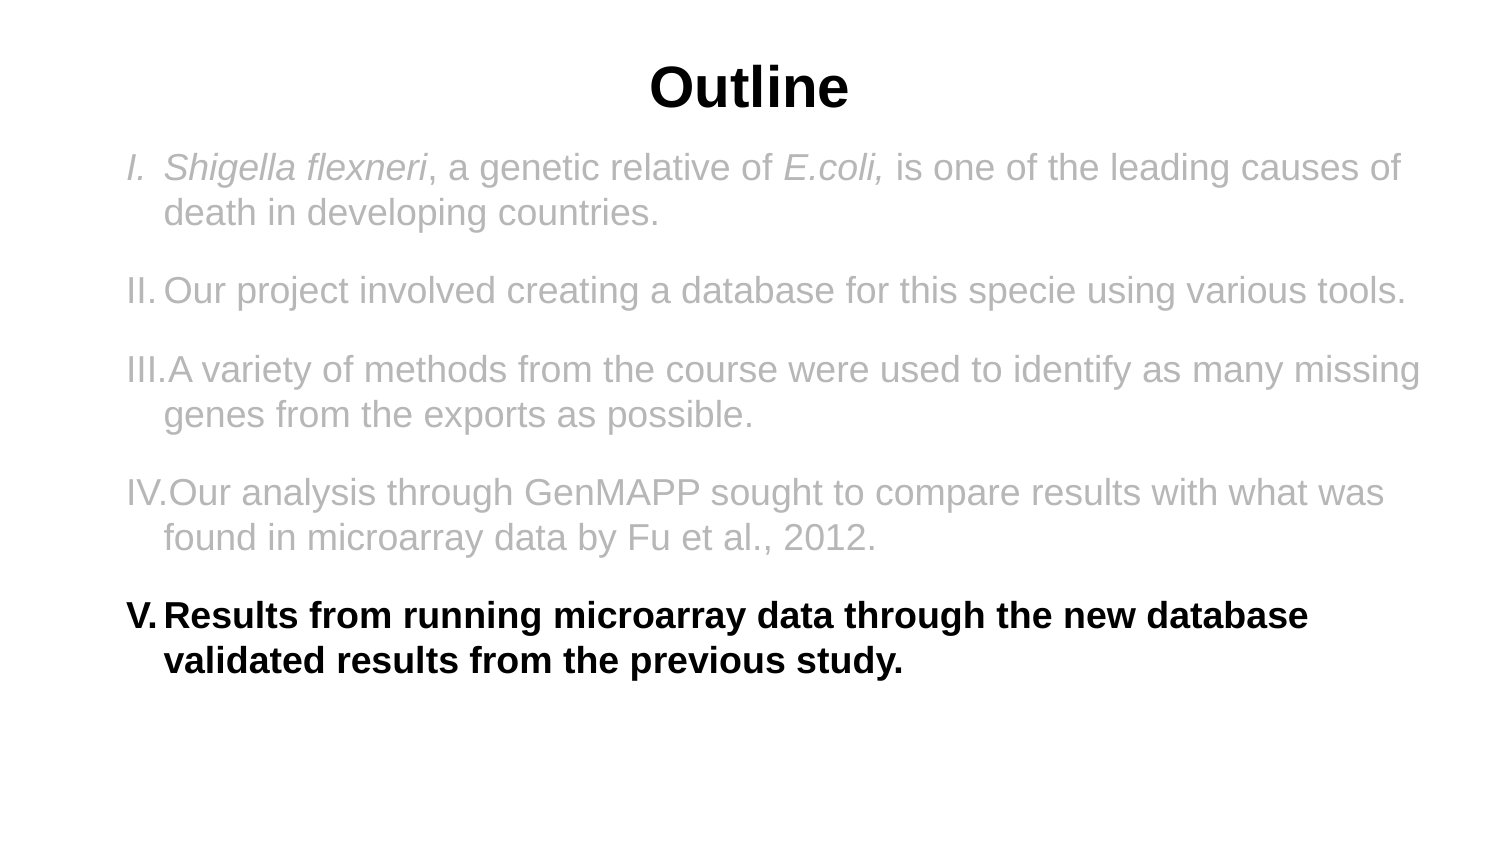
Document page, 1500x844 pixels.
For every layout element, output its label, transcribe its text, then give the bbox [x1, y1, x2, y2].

list Shigella flexneri, a genetic relative of E.coli, is one of the leading causes of death in developing countries. Our project involved creating a database for this specie using various tools. A variety of methods from the course were used to identify as many missing genes from the exports as possible. Our analysis through GenMAPP sought to compare results with what was found in microarray data by Fu et al., 2012. Results from running microarray data through the new database validated results from the previous study. [73, 127, 1440, 769]
title Outline [51, 34, 1449, 128]
